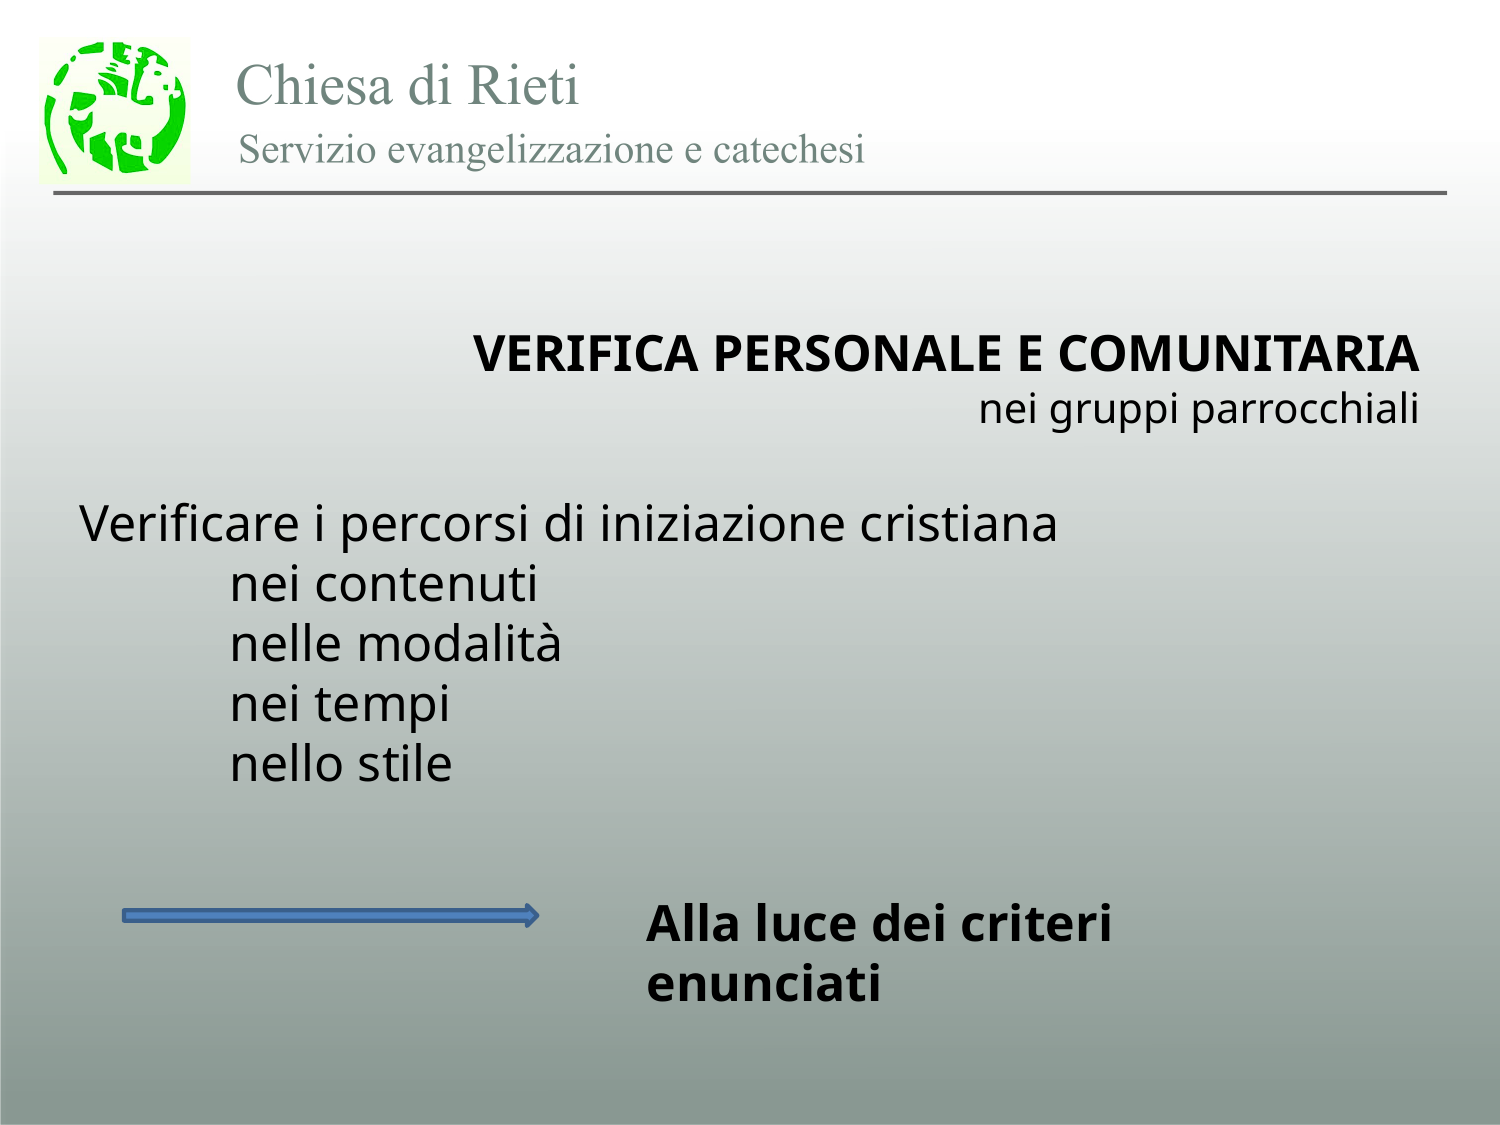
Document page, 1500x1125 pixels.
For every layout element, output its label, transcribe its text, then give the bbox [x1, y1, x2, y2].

text_box VERIFICA PERSONALE E COMUNITARIA nei gruppi parrocchiali Verificare i percorsi di iniziazione cristiana nei contenuti nelle modalità nei tempi nello stile [64, 314, 1436, 860]
text_box [121, 903, 540, 928]
text_box Alla luce dei criteri enunciati [631, 884, 1350, 1019]
picture [0, 0, 1500, 1125]
